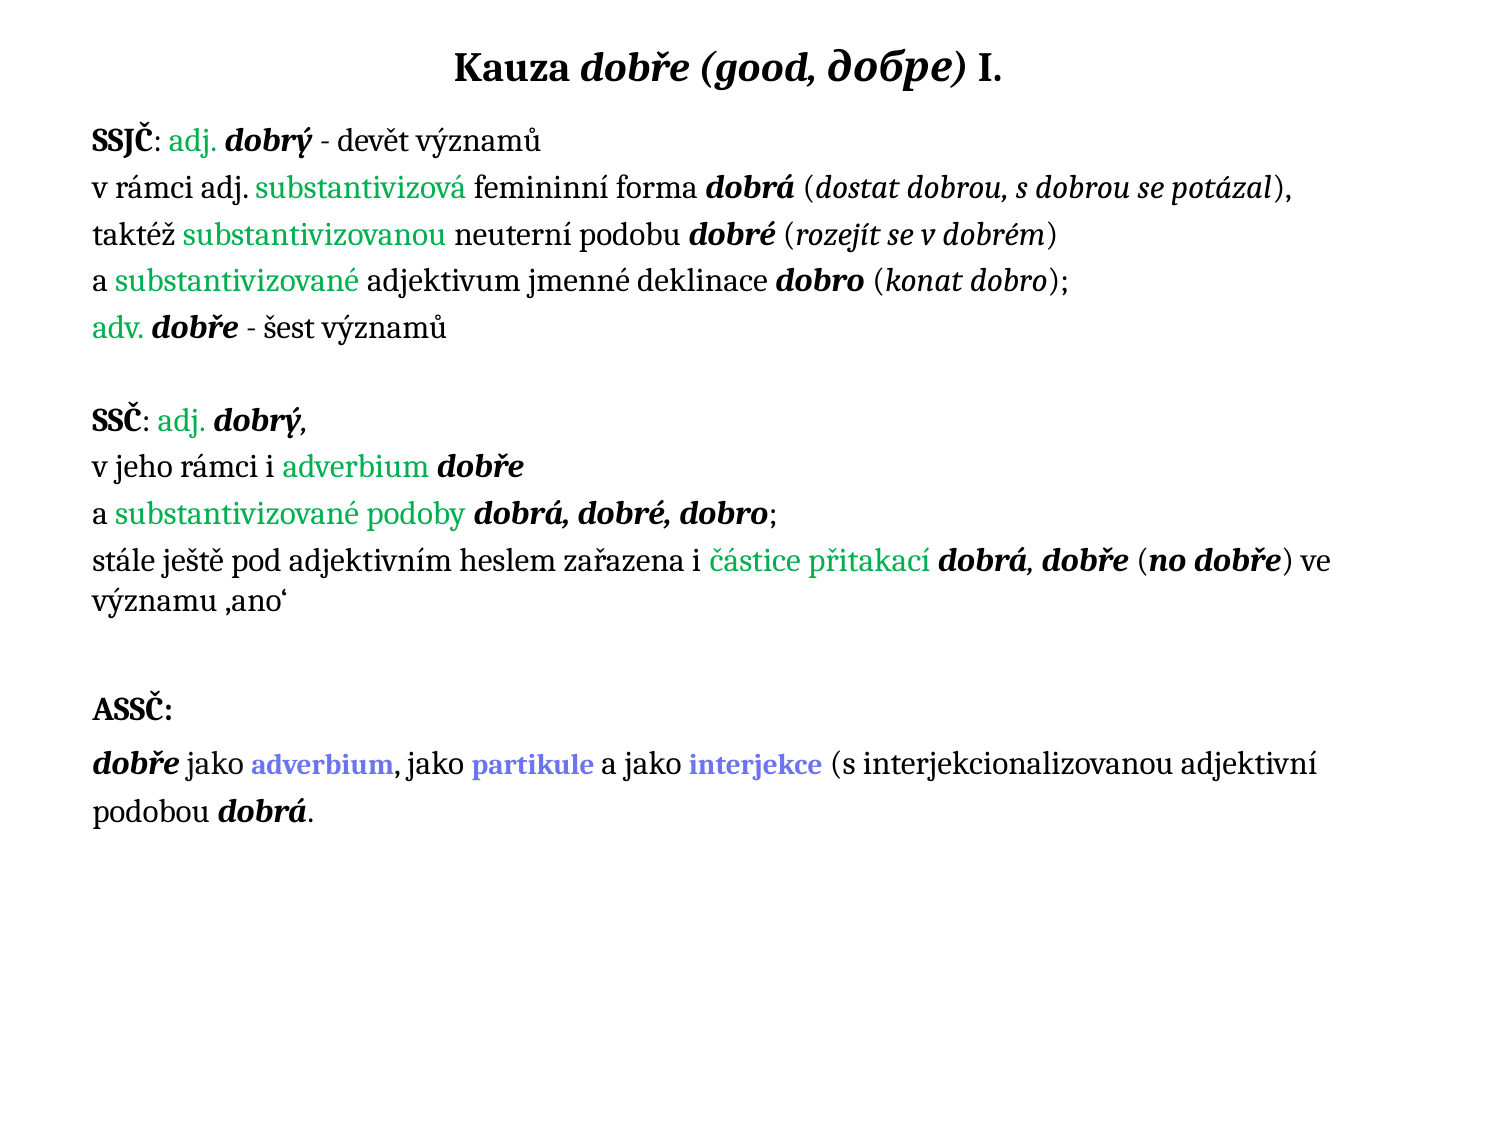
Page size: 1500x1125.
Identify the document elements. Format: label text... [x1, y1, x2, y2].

title Kauza dobře (good, добре) I. [53, 42, 1404, 88]
list SSJČ: adj. dobrý - devět významů v rámci adj. substantivizová femininní forma dobrá (dostat dobrou, s dobrou se potázal), taktéž substantivizovanou neuterní podobu dobré (rozejít se v dobrém) a substantivizované adjektivum jmenné deklinace dobro (konat dobro); adv. dobře - šest významů SSČ: adj. dobrý, v jeho rámci i adverbium dobře a substantivizované podoby dobrá, dobré, dobro; stále ještě pod adjektivním heslem zařazena i částice přitakací dobrá, dobře (no dobře) ve významu ,ano‘ ASSČ: dobře jako adverbium, jako partikule a jako interjekce (s interjekcionalizovanou adjektivní podobou dobrá. [77, 110, 1428, 1015]
